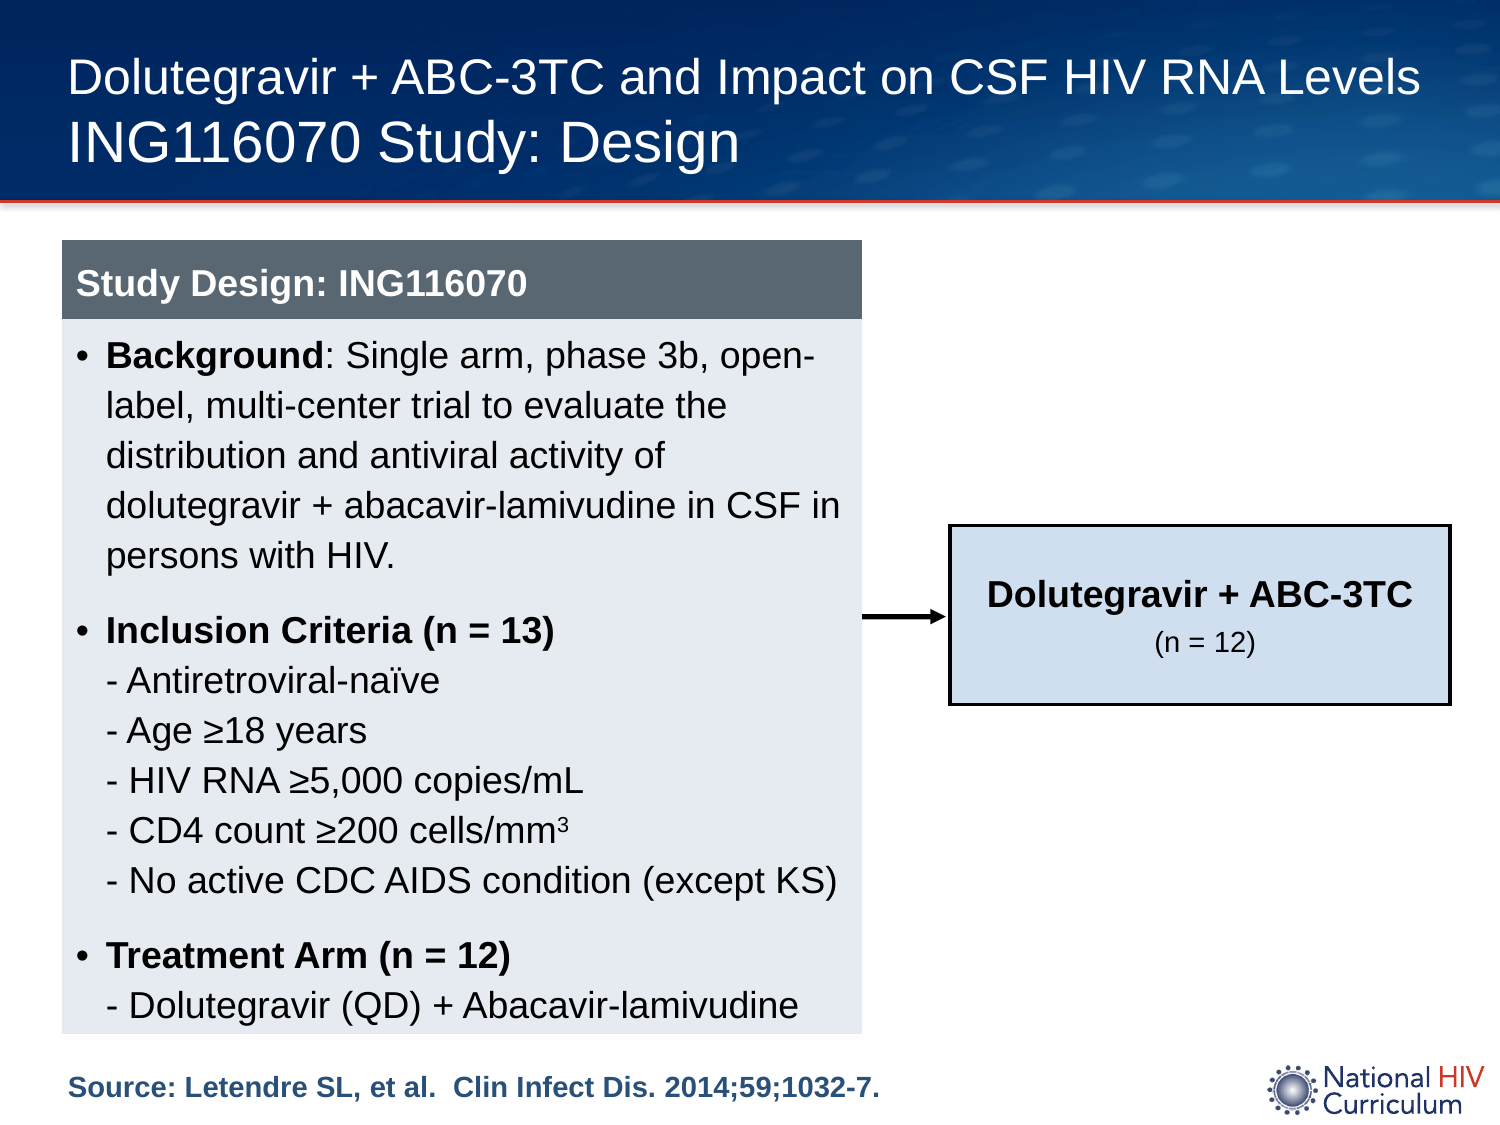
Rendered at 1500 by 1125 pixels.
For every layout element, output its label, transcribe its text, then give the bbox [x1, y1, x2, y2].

picture [0, 0, 1500, 200]
table_header Study Design: ING116070 [62, 240, 862, 319]
title Dolutegravir + ABC-3TC and Impact on CSF HIV RNA Levels ING116070 Study: Design [53, 19, 1447, 199]
text_box Dolutegravir + ABC-3TC (n = 12) [950, 525, 1450, 705]
list Source: Letendre SL, et al. Clin Infect Dis. 2014;59;1032-7. [53, 1059, 1261, 1113]
picture [1267, 1065, 1318, 1115]
text_box [862, 610, 946, 623]
table_cell Background: Single arm, phase 3b, open-label, multi-center trial to evaluate the distribution and antiviral activity of dolutegravir + abacavir-lamivudine in CSF in persons with HIV. Inclusion Criteria (n = 13) - Antiretroviral-naïve - Age ≥18 years - HIV RNA ≥5,000 copies/mL - CD4 count ≥200 cells/mm3 - No active CDC AIDS condition (except KS) Treatment Arm (n = 12) - Dolutegravir (QD) + Abacavir-lamivudine [62, 319, 862, 1034]
